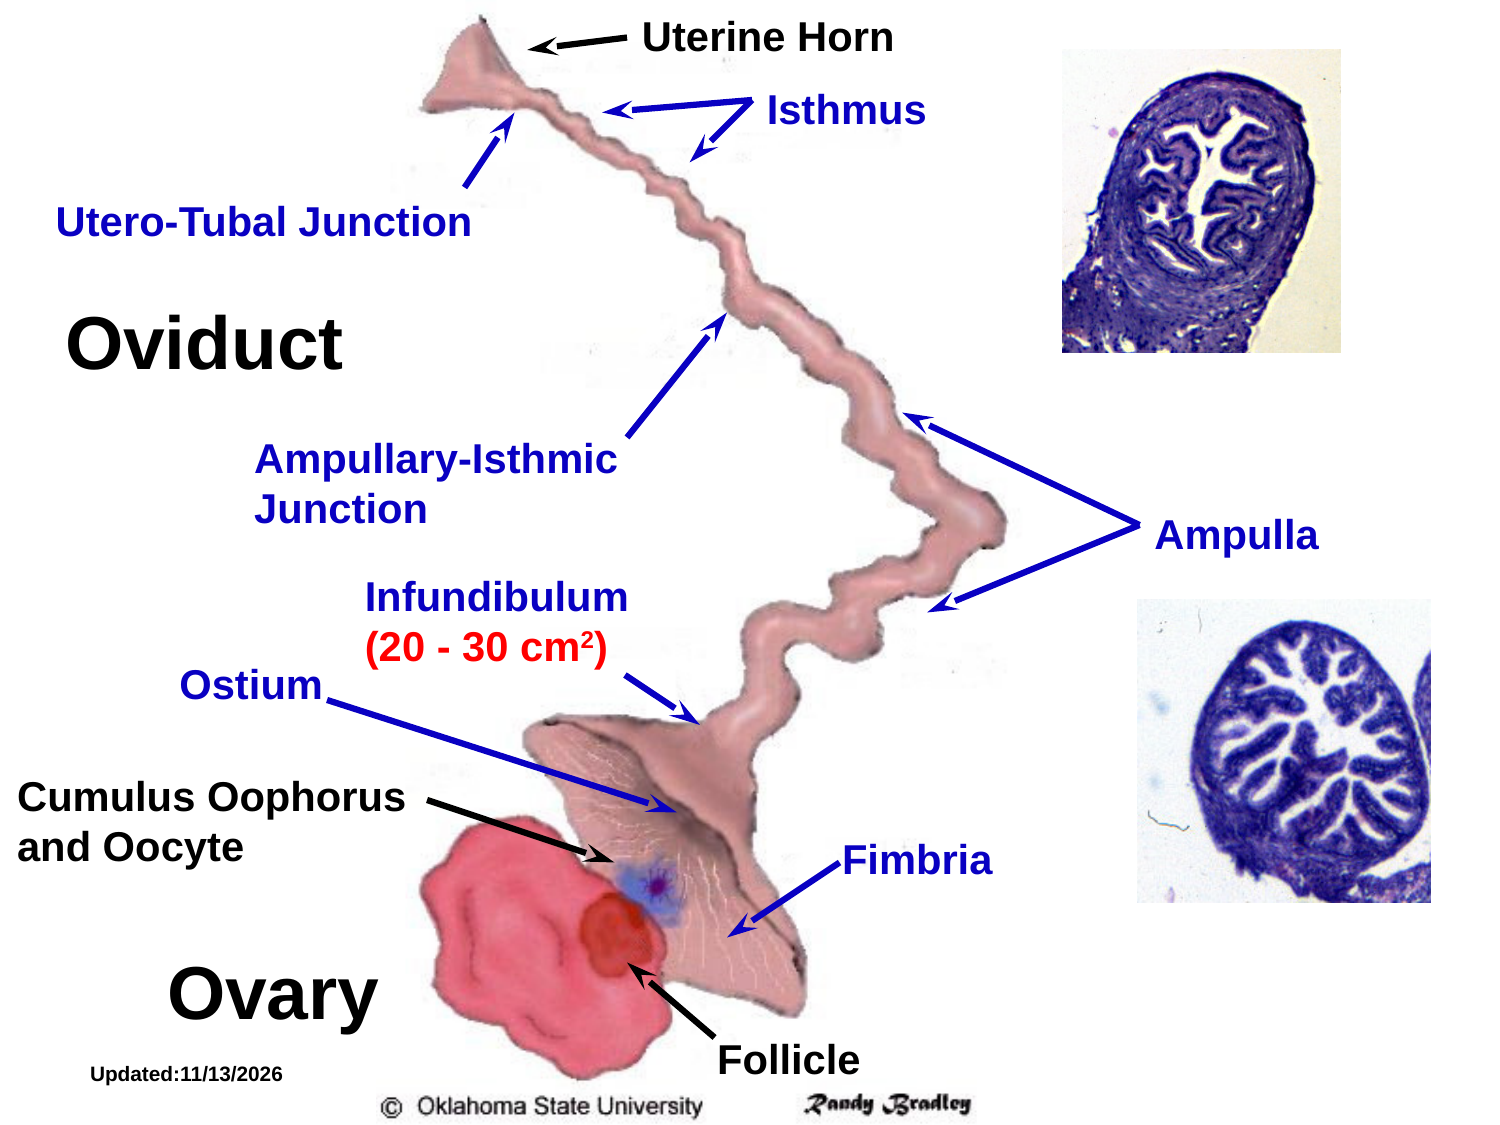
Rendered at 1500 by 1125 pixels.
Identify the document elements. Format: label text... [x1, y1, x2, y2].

picture [1137, 599, 1431, 903]
text_box Oviduct [50, 287, 359, 393]
picture [375, 0, 1054, 1125]
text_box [349, 562, 701, 726]
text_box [726, 824, 1008, 938]
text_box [164, 649, 678, 813]
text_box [901, 412, 1335, 613]
text_box Cumulus Oophorus and Oocyte [2, 762, 370, 878]
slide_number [75, 1042, 370, 1103]
text_box Ovary [152, 937, 370, 1043]
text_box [239, 312, 728, 541]
picture [1062, 49, 1342, 353]
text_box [39, 112, 515, 253]
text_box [601, 74, 943, 163]
